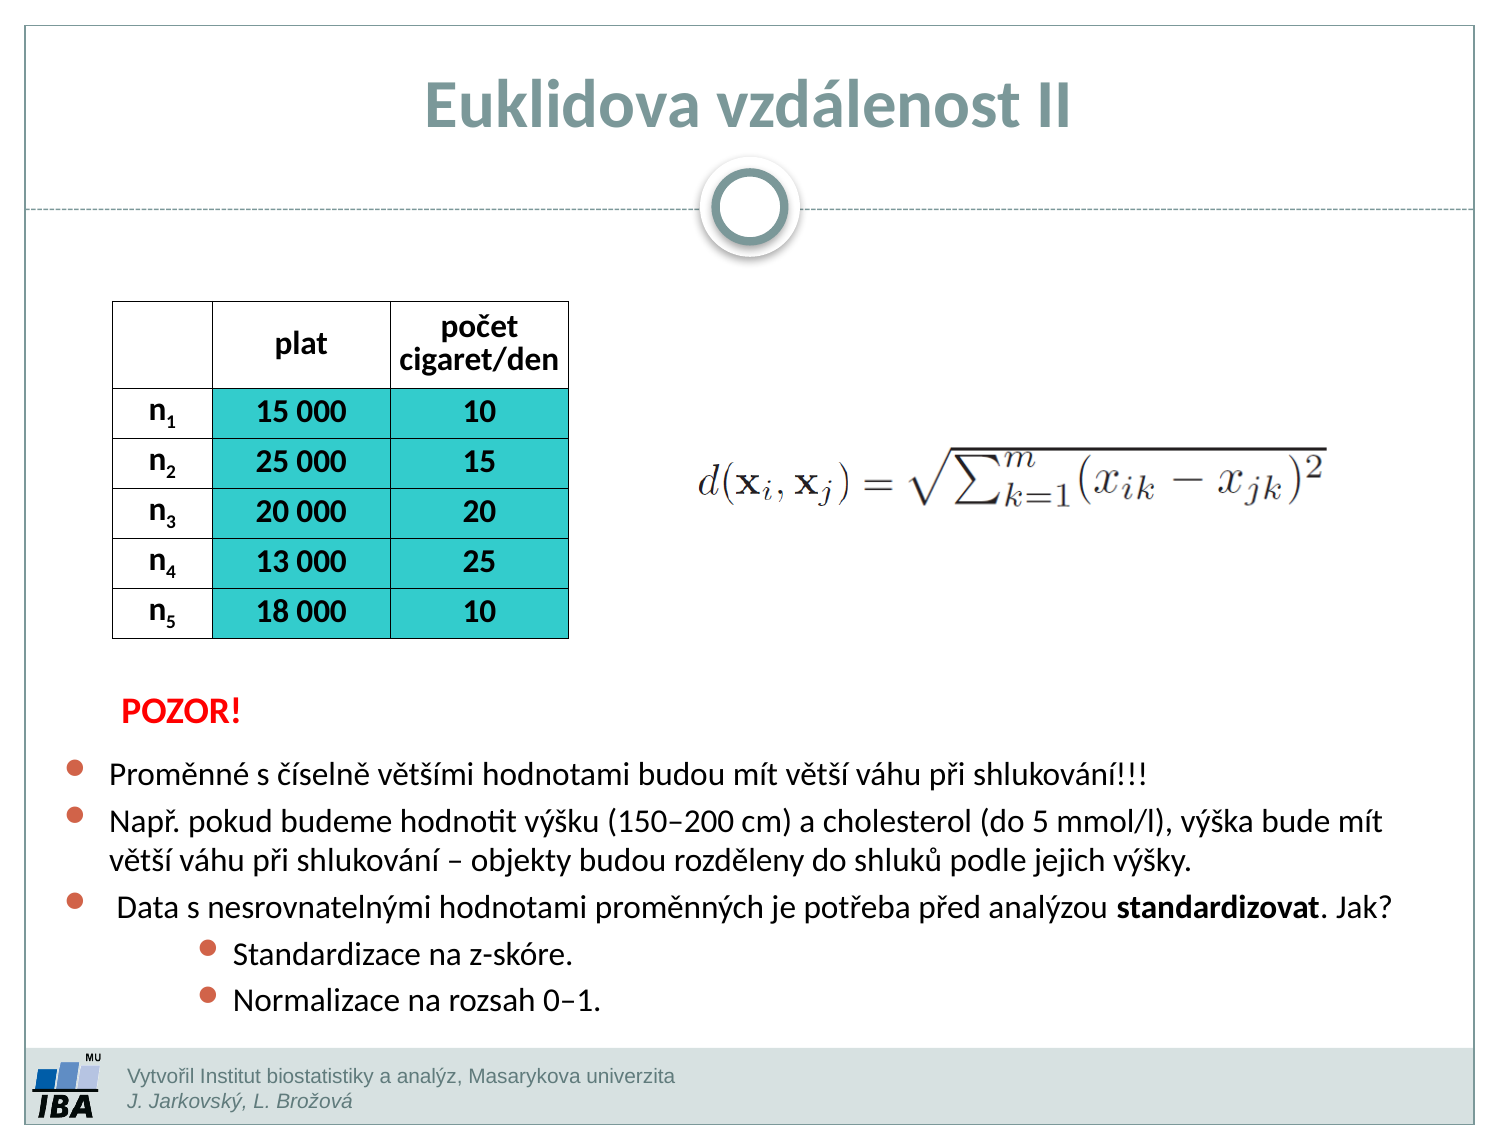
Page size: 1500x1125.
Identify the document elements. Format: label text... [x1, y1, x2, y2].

table_cell 13 000 [213, 539, 390, 588]
table_cell 25 [391, 539, 568, 588]
table_cell 15 000 [213, 389, 390, 438]
table_cell n5 [113, 589, 212, 638]
table_cell 25 000 [213, 439, 390, 488]
footer Vytvořil Institut biostatistiky a analýz, Masarykova univerzita J. Jarkovský, L. Brožová [112, 1057, 700, 1118]
table_cell 20 000 [213, 489, 390, 538]
table_cell 15 [391, 439, 568, 488]
table_header plat [213, 302, 390, 388]
text_box POZOR! [106, 679, 276, 739]
text_box Proměnné s číselně většími hodnotami budou mít větší váhu při shlukování!!! Např. pokud budeme hodnotit výšku (150–200 cm) a cholesterol (do 5 mmol/l), výška bude mít větší váhu při shlukování – objekty budou rozděleny do shluků podle jejich výšky. Data s nesrovnatelnými hodnotami proměnných je potřeba před analýzou standardizovat. Jak? Standardizace na z-skóre. Normalizace na rozsah 0–1. [49, 744, 1412, 1037]
title Euklidova vzdálenost II [49, 37, 1450, 163]
table_cell n4 [113, 539, 212, 588]
table_cell 20 [391, 489, 568, 538]
table_cell n2 [113, 439, 212, 488]
table_cell 10 [391, 589, 568, 638]
table_header počet cigaret/den [391, 302, 568, 388]
picture [32, 1053, 101, 1118]
table_header [113, 302, 212, 388]
picture [690, 432, 1347, 520]
table_cell 10 [391, 389, 568, 438]
table_cell 18 000 [213, 589, 390, 638]
table_cell n3 [113, 489, 212, 538]
table_cell n1 [113, 389, 212, 438]
